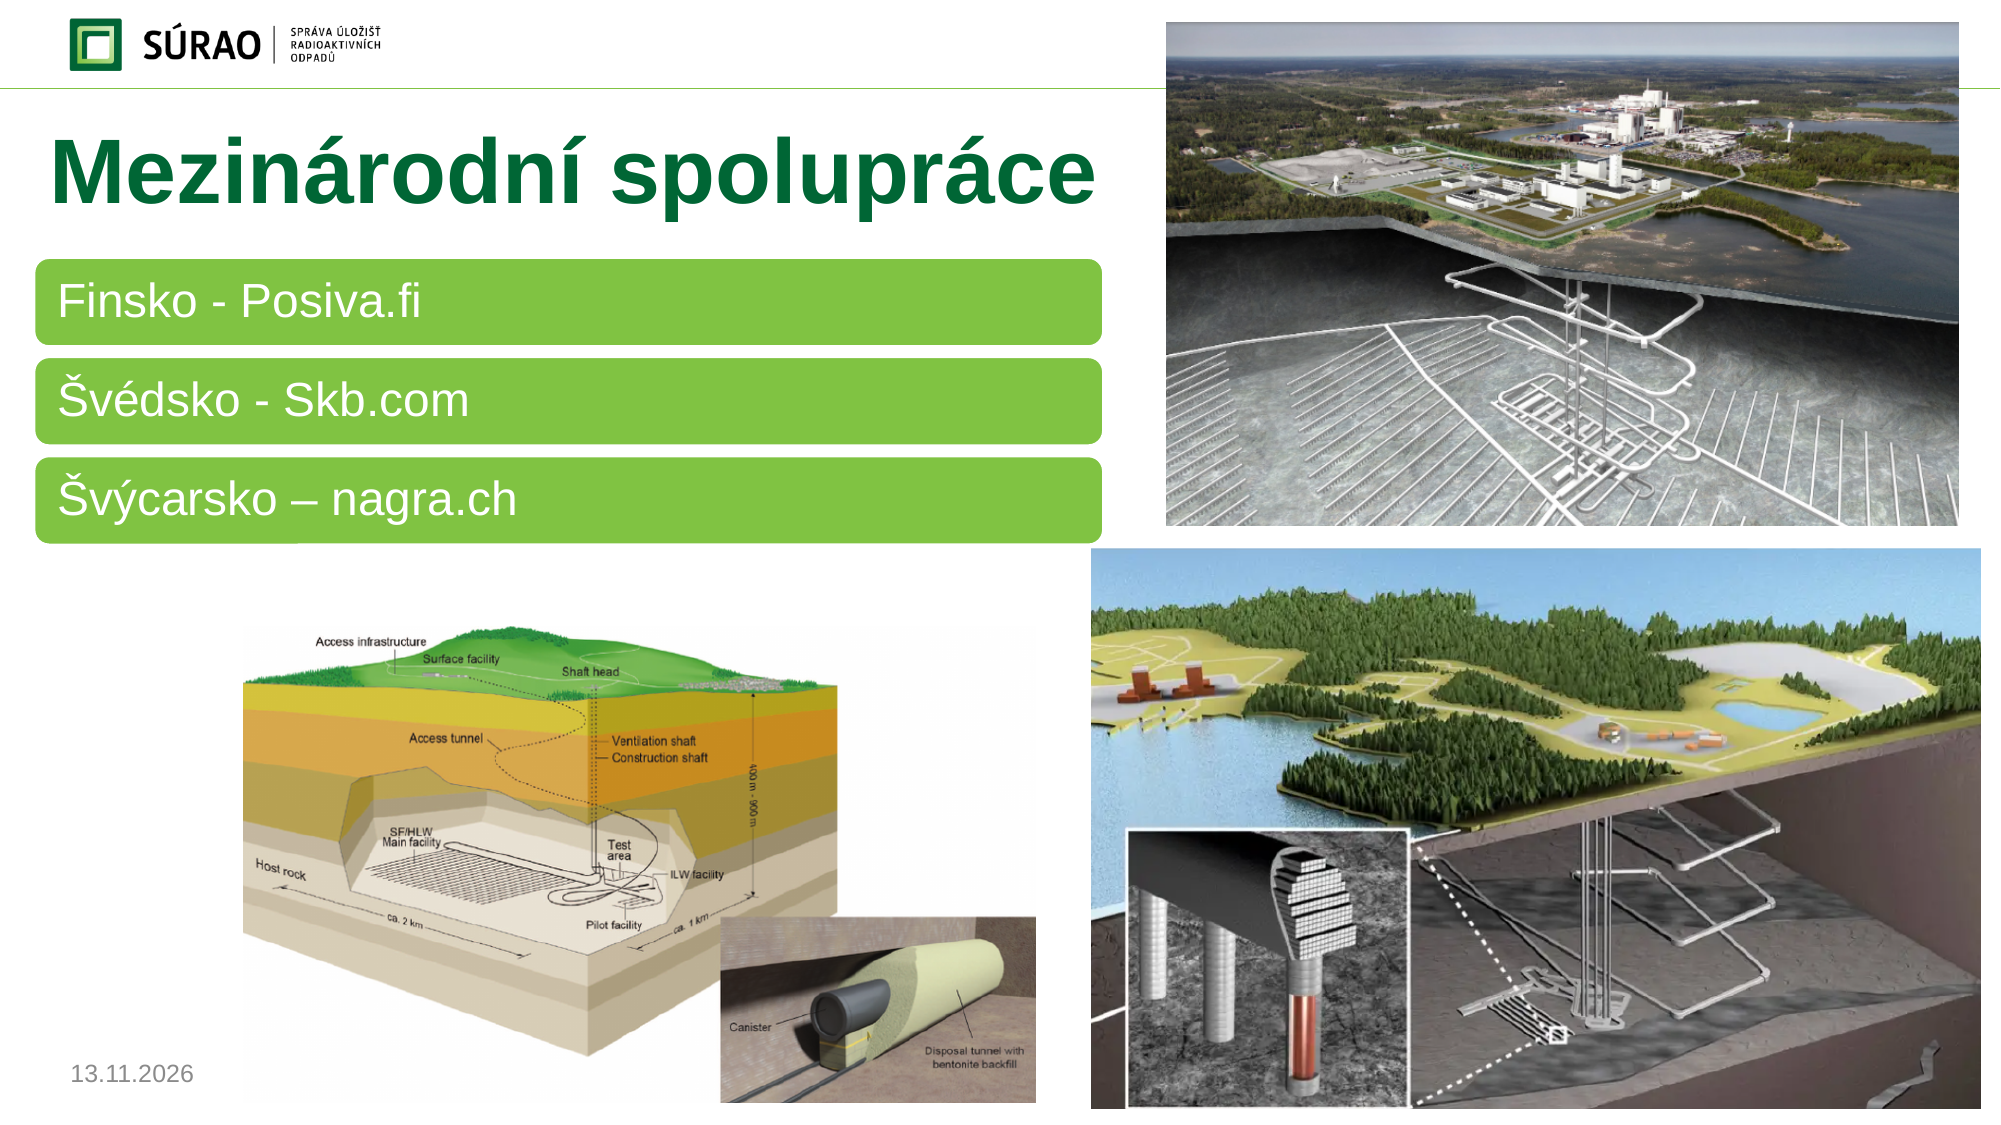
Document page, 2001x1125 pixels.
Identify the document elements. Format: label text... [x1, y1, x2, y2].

picture [243, 604, 1036, 1103]
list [34, 253, 1104, 549]
picture [1166, 22, 1959, 526]
title Mezinárodní spolupráce [34, 93, 1166, 255]
picture [1091, 548, 1981, 1109]
picture [62, 7, 383, 82]
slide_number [55, 1042, 243, 1103]
